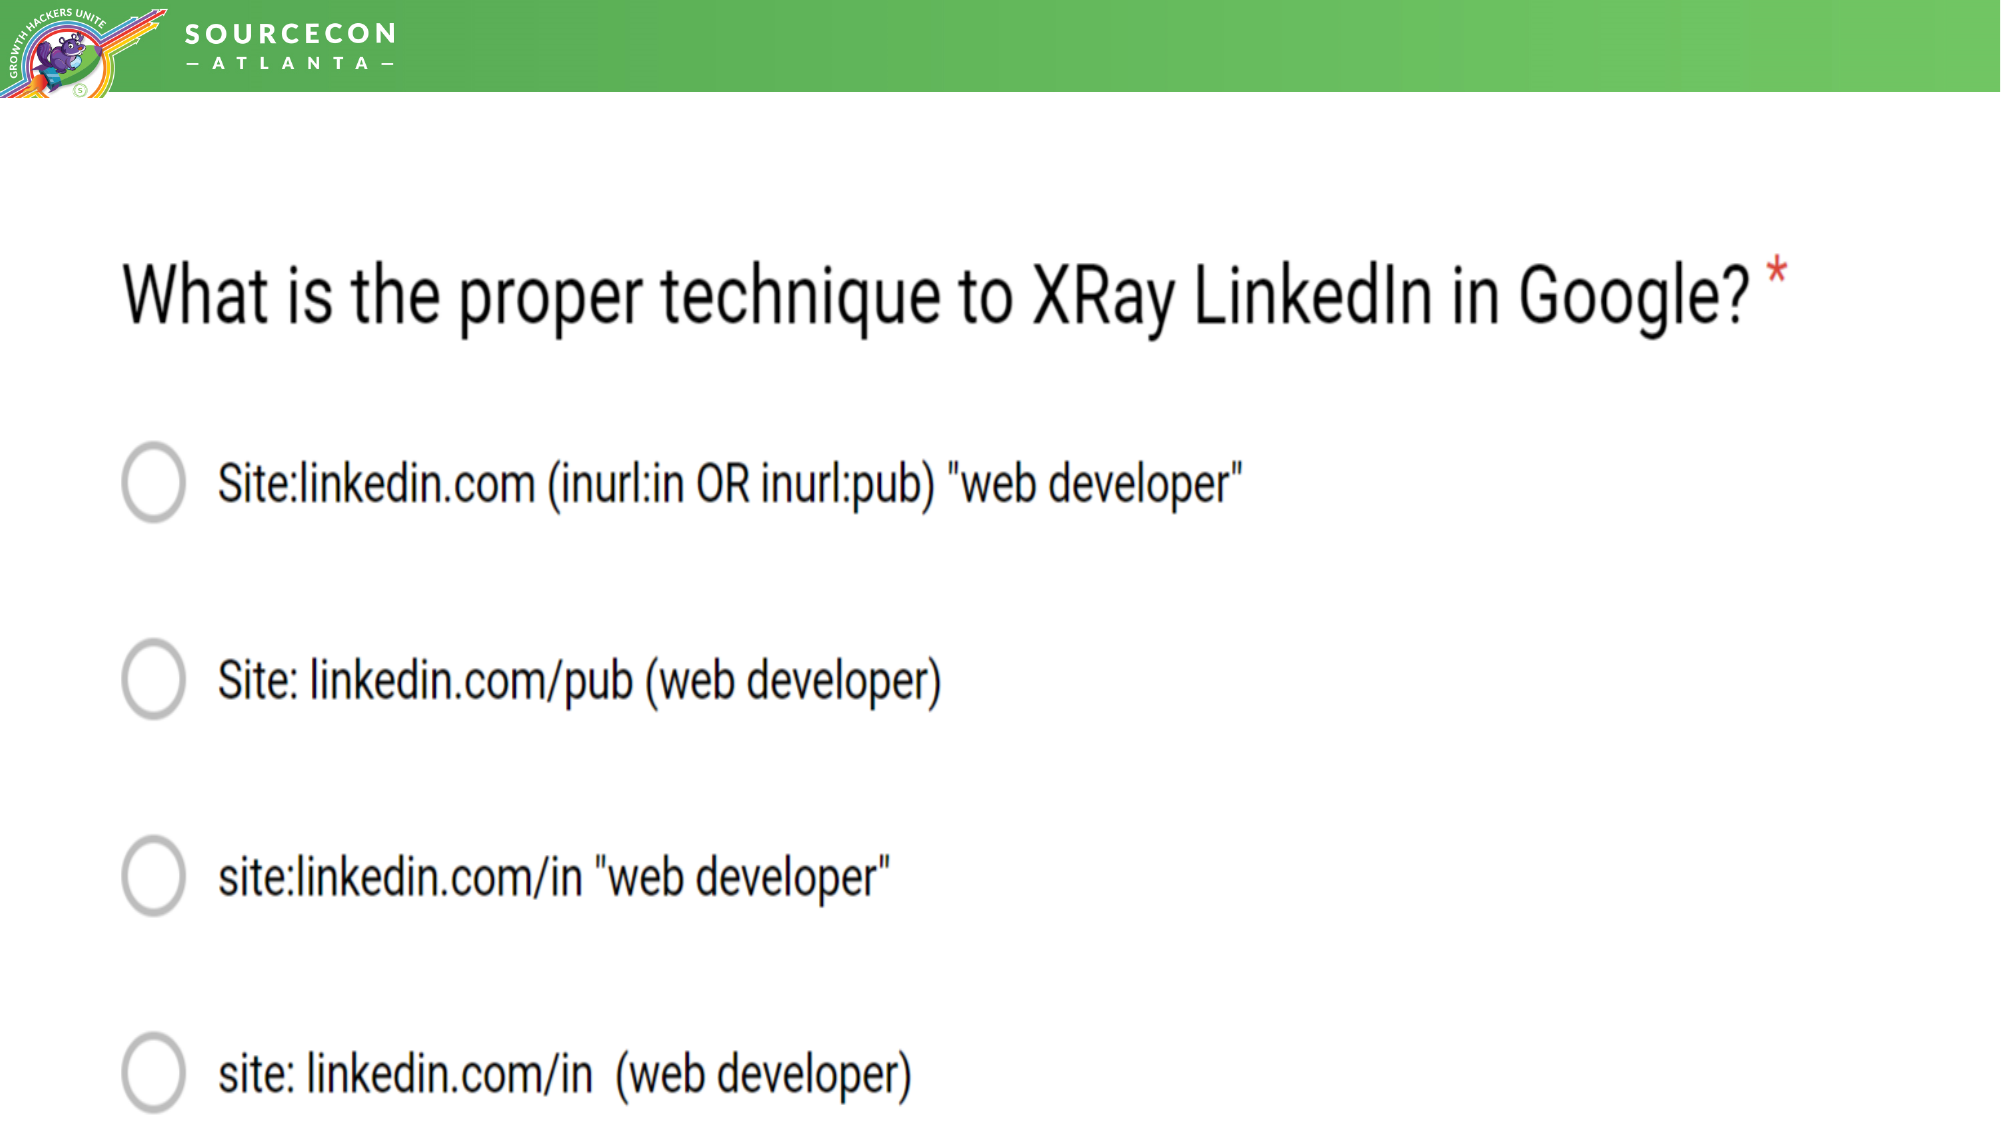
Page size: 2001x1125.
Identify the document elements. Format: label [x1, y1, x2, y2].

list [0, 98, 2000, 1125]
picture [0, 0, 2001, 1125]
